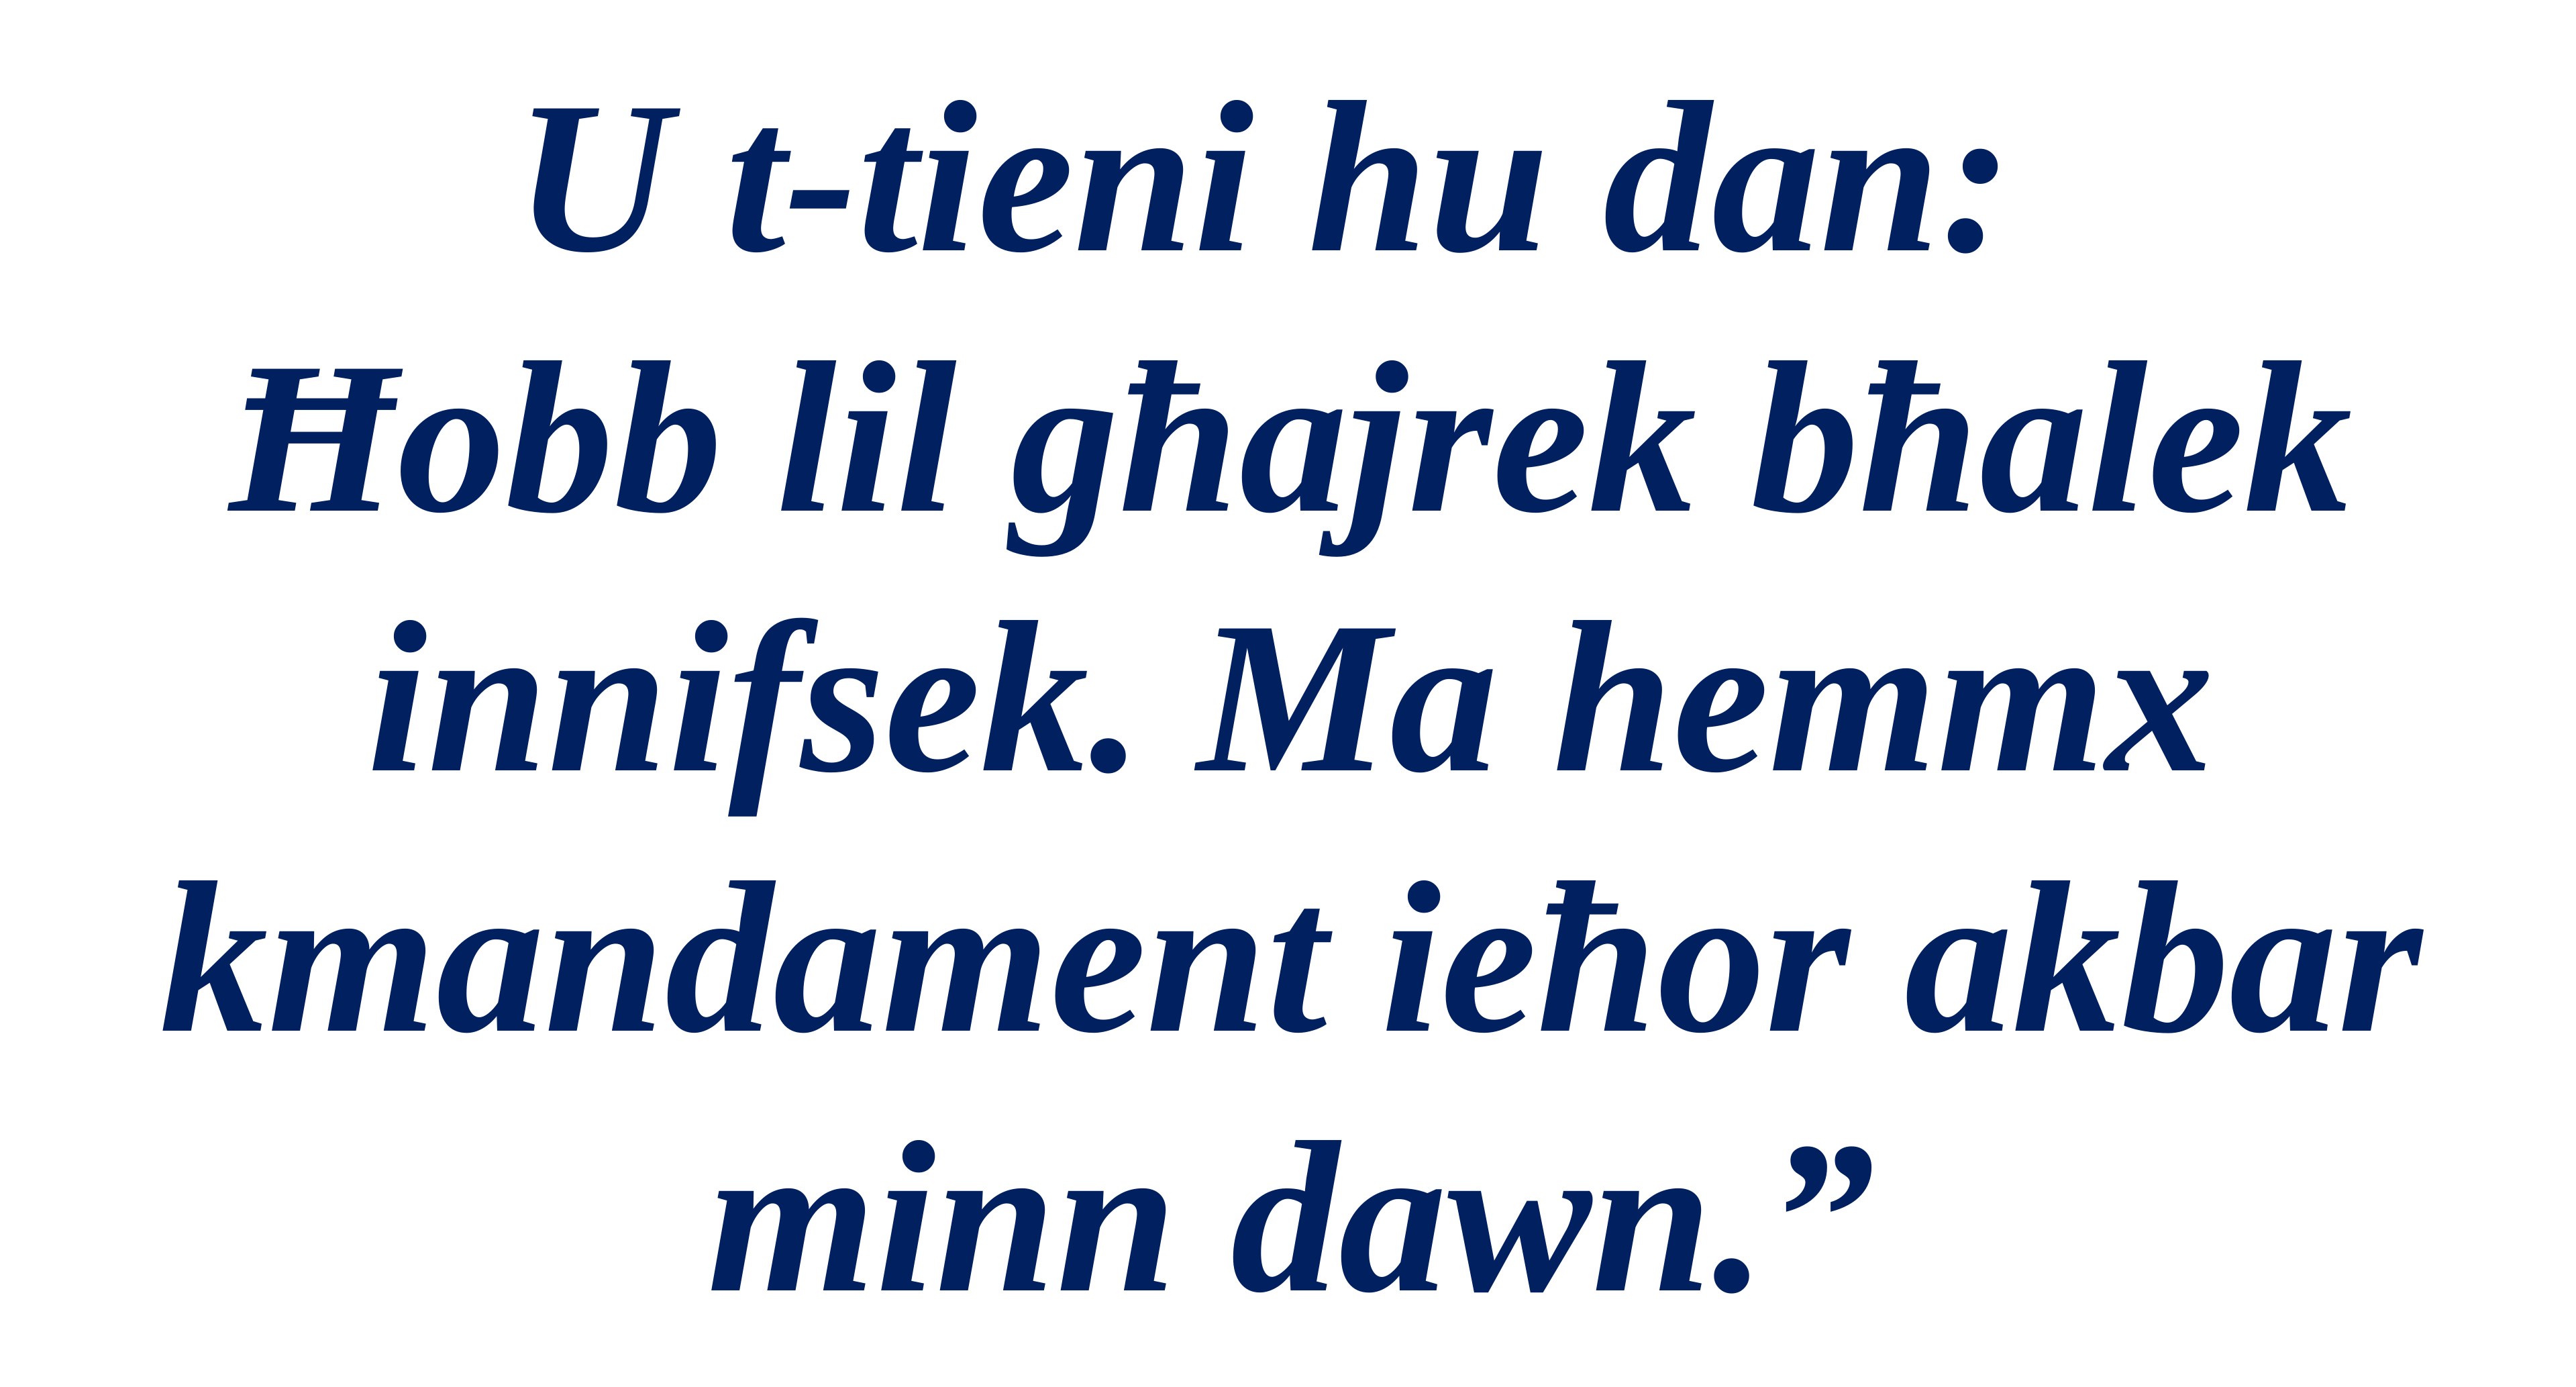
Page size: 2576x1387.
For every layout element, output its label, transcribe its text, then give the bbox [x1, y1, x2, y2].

text_box U t-tieni hu dan: Ħobb lil għajrek bħalek innifsek. Ma hemmx kmandament ieħor akbar minn dawn.” [35, 23, 2548, 1345]
